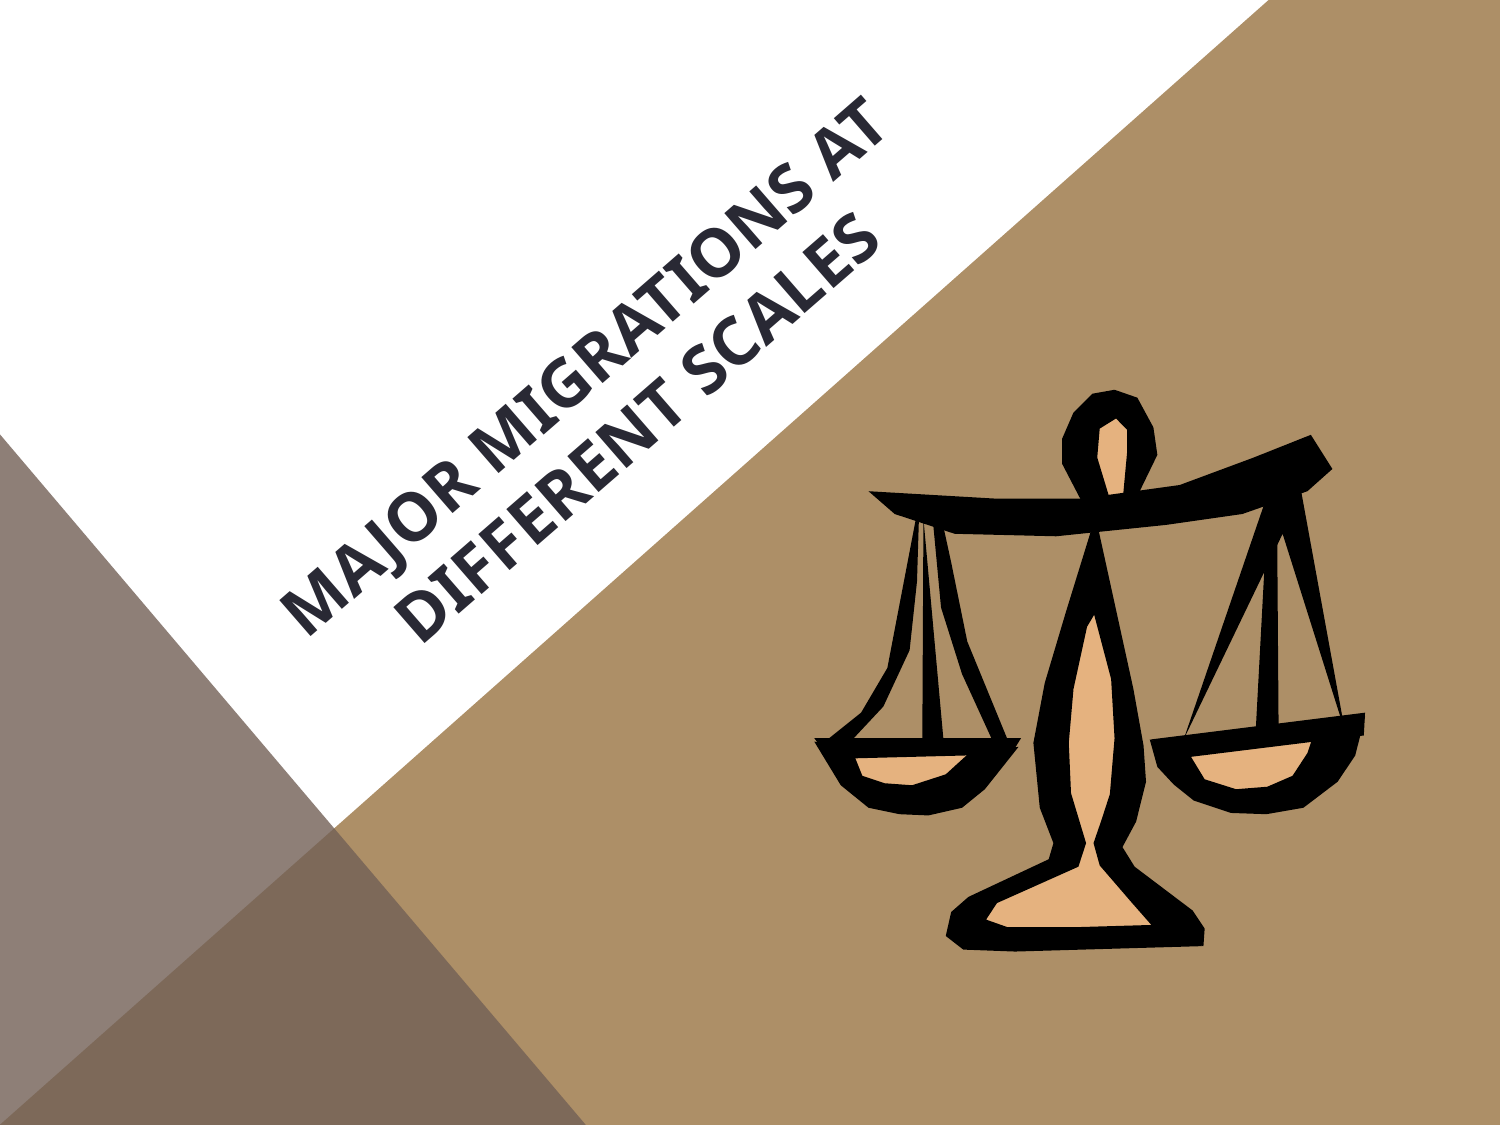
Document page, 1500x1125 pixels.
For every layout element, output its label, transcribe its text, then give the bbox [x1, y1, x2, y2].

title Major migrations at different scales [183, 3, 1013, 761]
picture [813, 387, 1371, 957]
